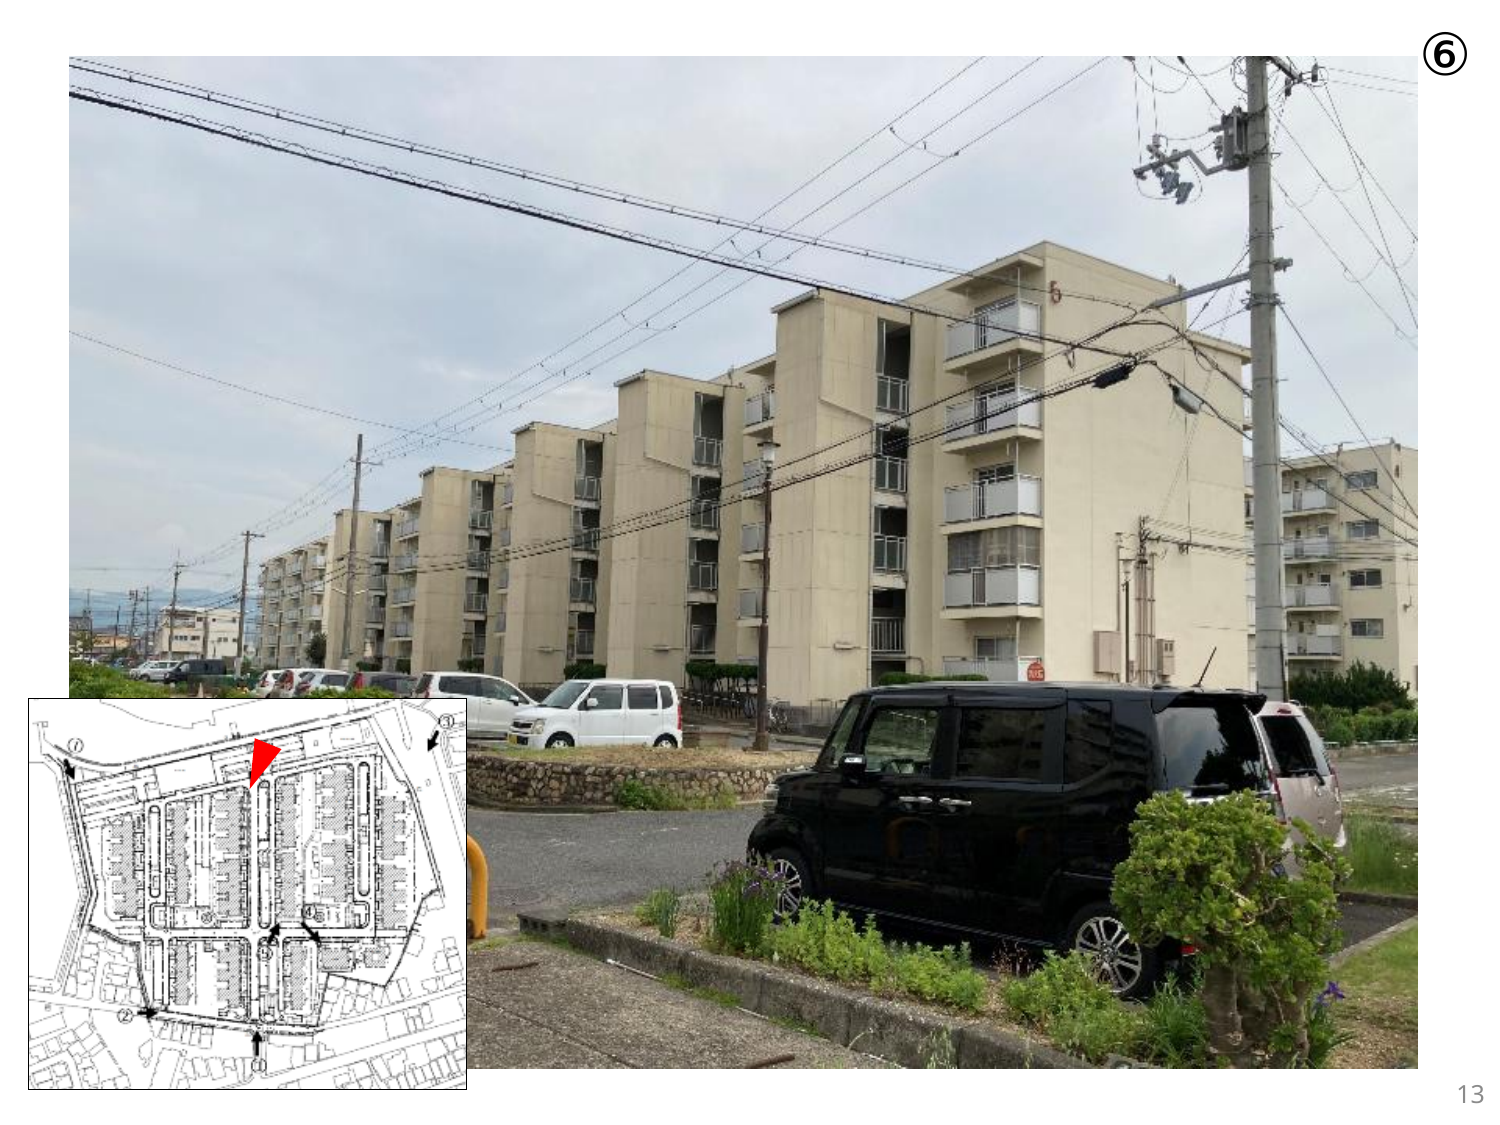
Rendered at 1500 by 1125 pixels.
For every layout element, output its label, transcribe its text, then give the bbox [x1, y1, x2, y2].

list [69, 56, 1418, 1069]
picture [28, 698, 467, 1090]
slide_number 13 [1404, 1065, 1500, 1125]
text_box ⑥ [1404, 9, 1500, 104]
